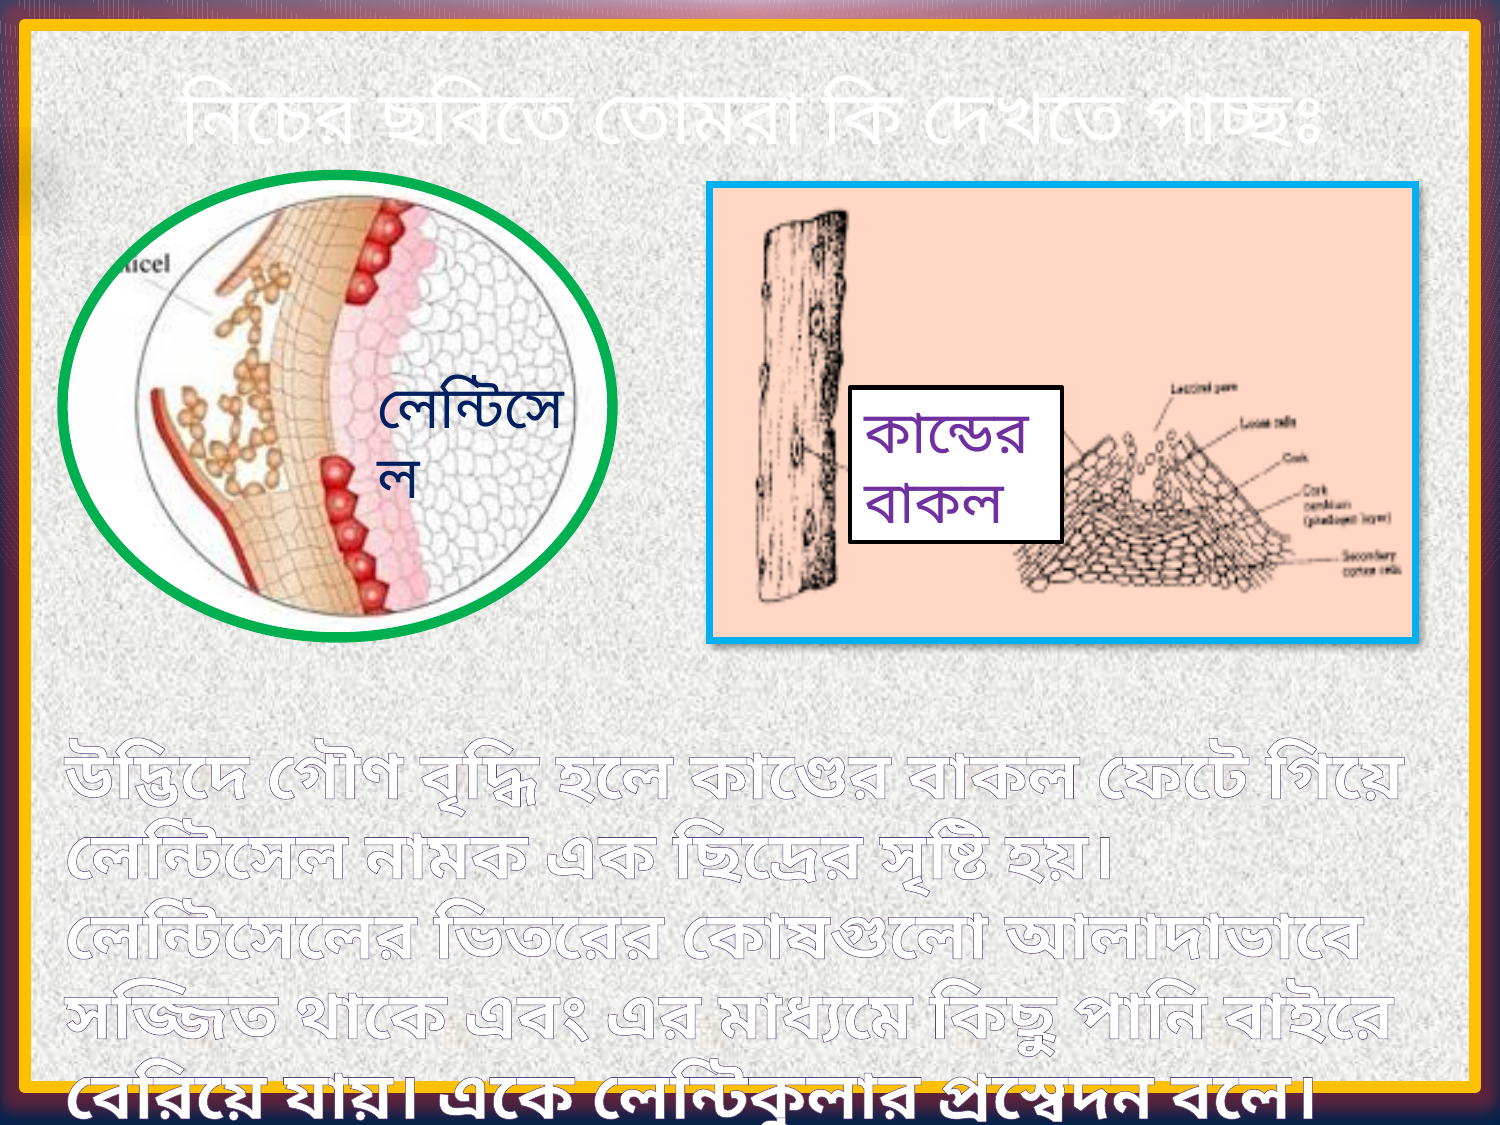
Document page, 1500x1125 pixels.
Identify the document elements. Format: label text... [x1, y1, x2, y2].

text_box [24, 24, 1475, 1087]
picture [714, 189, 1411, 636]
text_box নিচের ছবিতে তোমরা কি দেখতে পাচ্ছঃ [124, 62, 1400, 168]
picture [62, 174, 613, 638]
text_box উদ্ভিদে গৌণ বৃদ্ধি হলে কাণ্ডের বাকল ফেটে গিয়ে লেন্টিসেল নামক এক ছিদ্রের সৃষ্টি হয়। লেন্টিসেলের ভিতরের কোষগুলো আলাদাভাবে সজ্জিত থাকে এবং এর মাধ্যমে কিছু পানি বাইরে বেরিয়ে যায়। একে লেন্টিকুলার প্রস্বেদন বলে। [50, 724, 1450, 1125]
